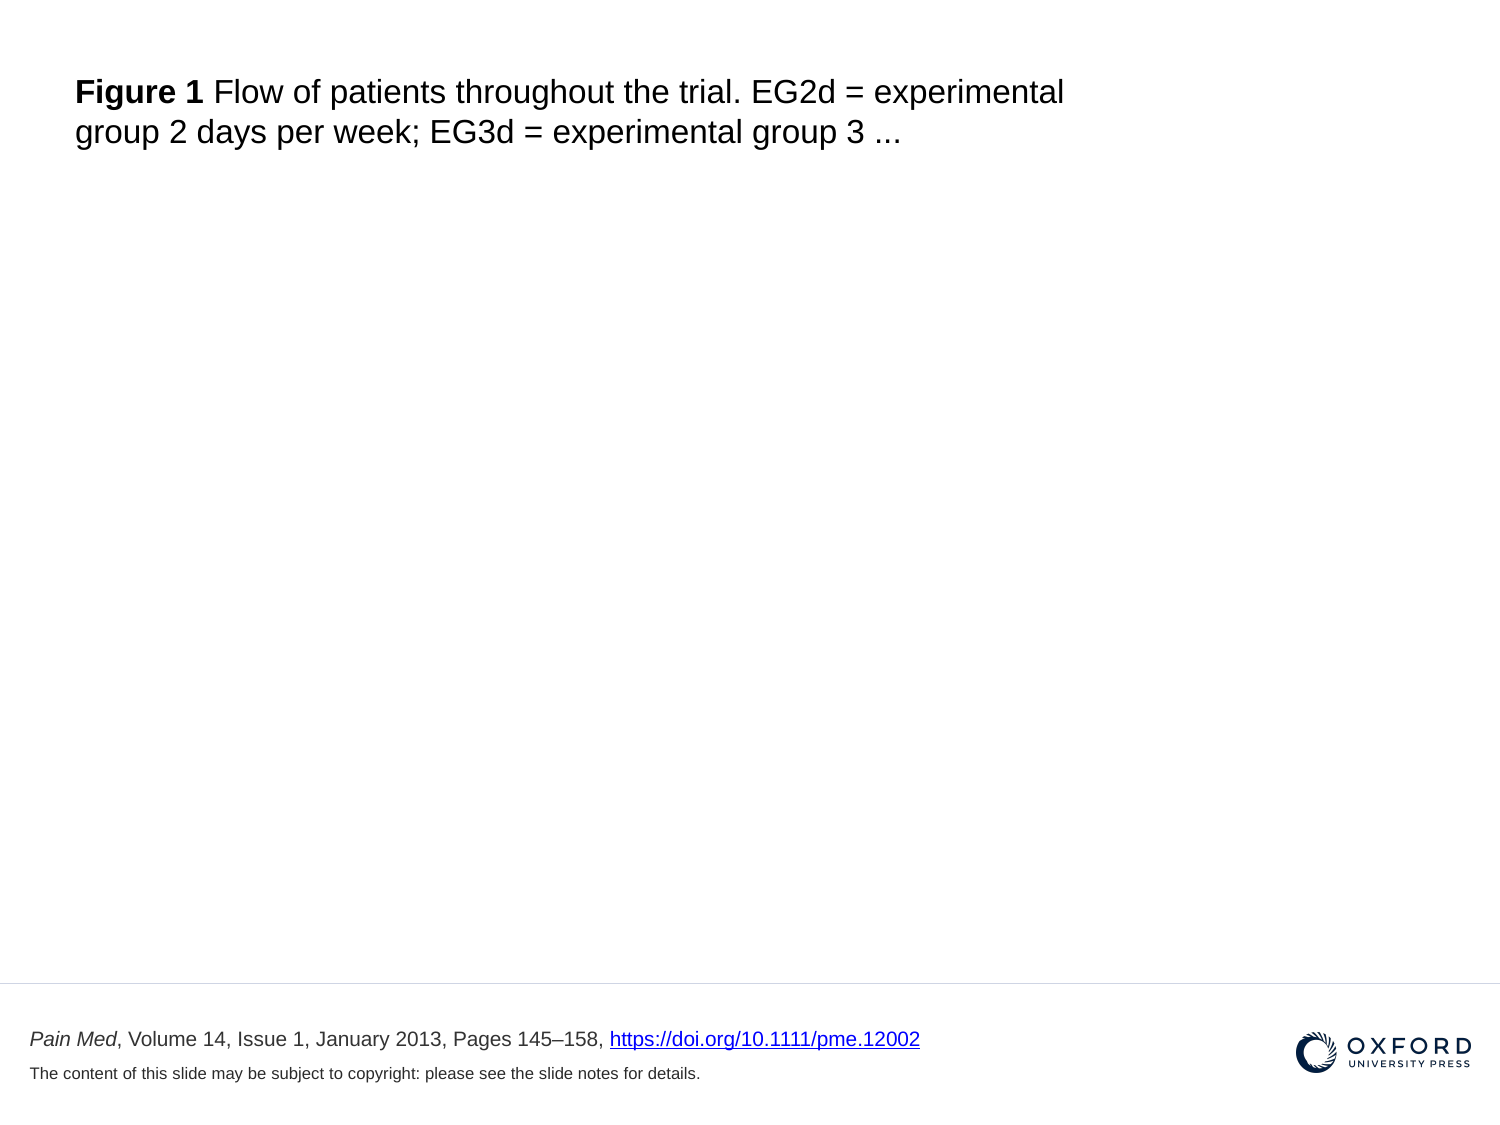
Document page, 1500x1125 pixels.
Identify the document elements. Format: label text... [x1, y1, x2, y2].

picture [1296, 1032, 1471, 1073]
footer Pain Med, Volume 14, Issue 1, January 2013, Pages 145–158, https://doi.org/10.1111/pme.12002 The content of this slide may be subject to copyright: please see the slide notes for details. [0, 983, 1260, 1125]
title Figure 1 Flow of patients throughout the trial. EG2d = experimental group 2 days per week; EG3d = experimental group 3 ... [75, 69, 1078, 171]
